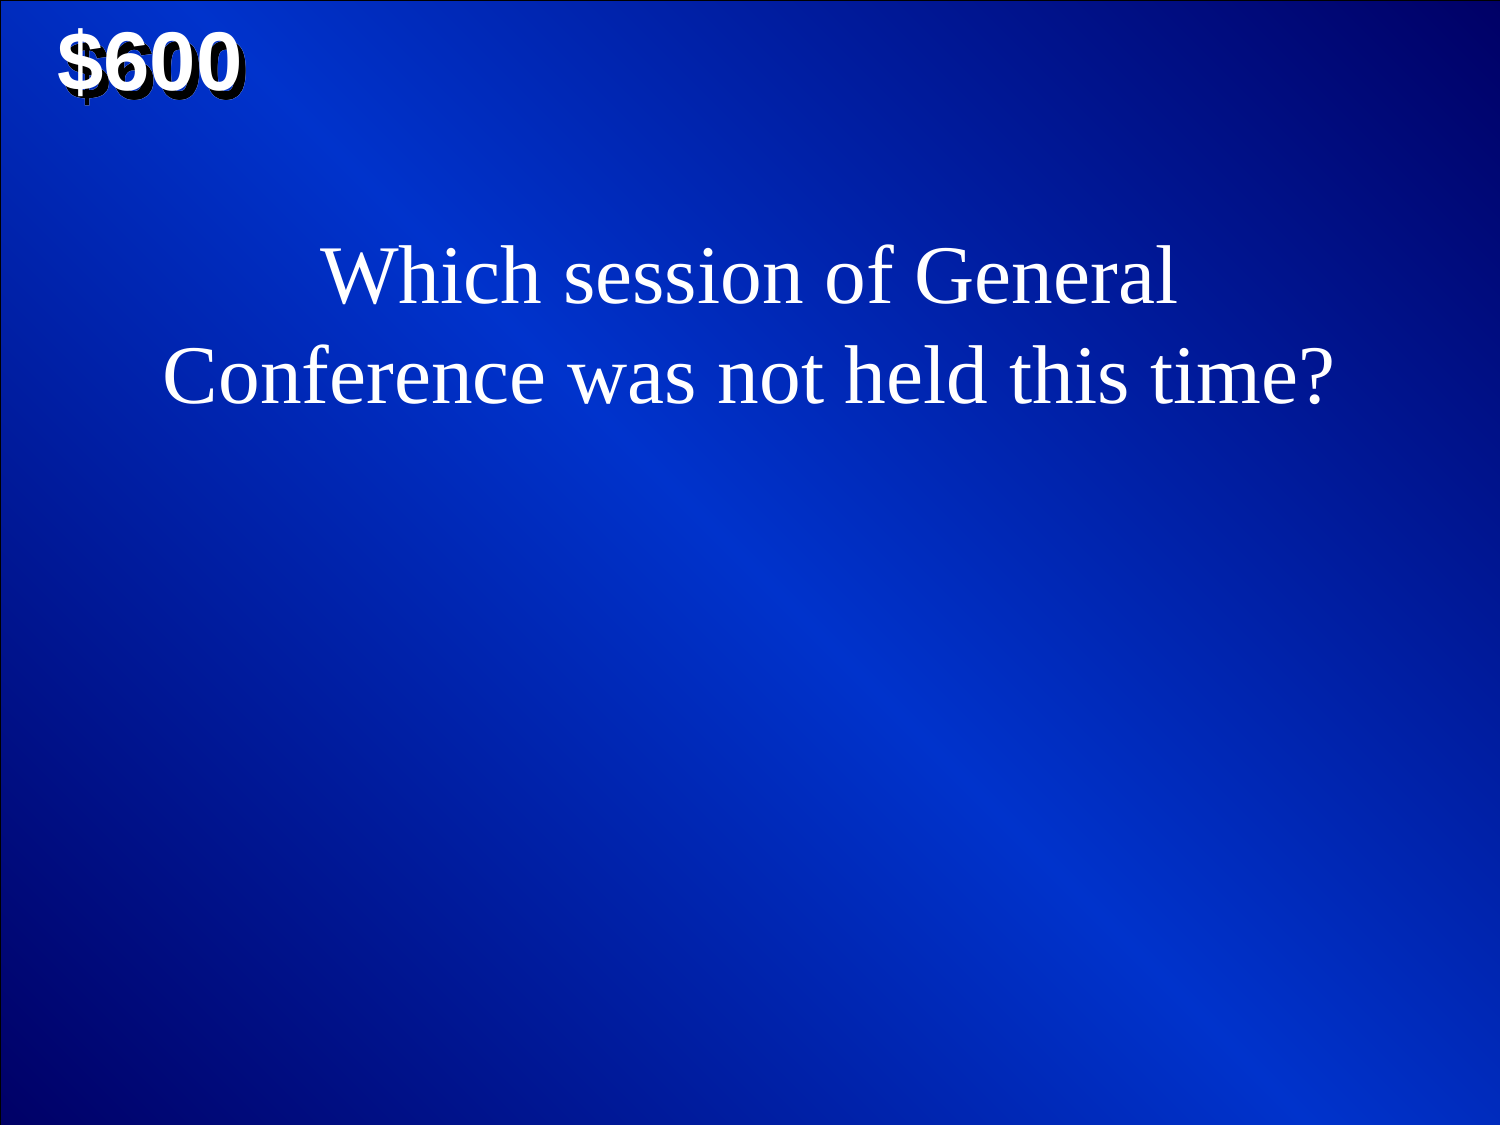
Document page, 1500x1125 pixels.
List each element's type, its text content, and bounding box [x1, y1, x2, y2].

text_box Which session of General Conference was not held this time? [137, 212, 1363, 428]
text_box [0, 0, 1500, 1125]
text_box $600 [0, 0, 300, 115]
